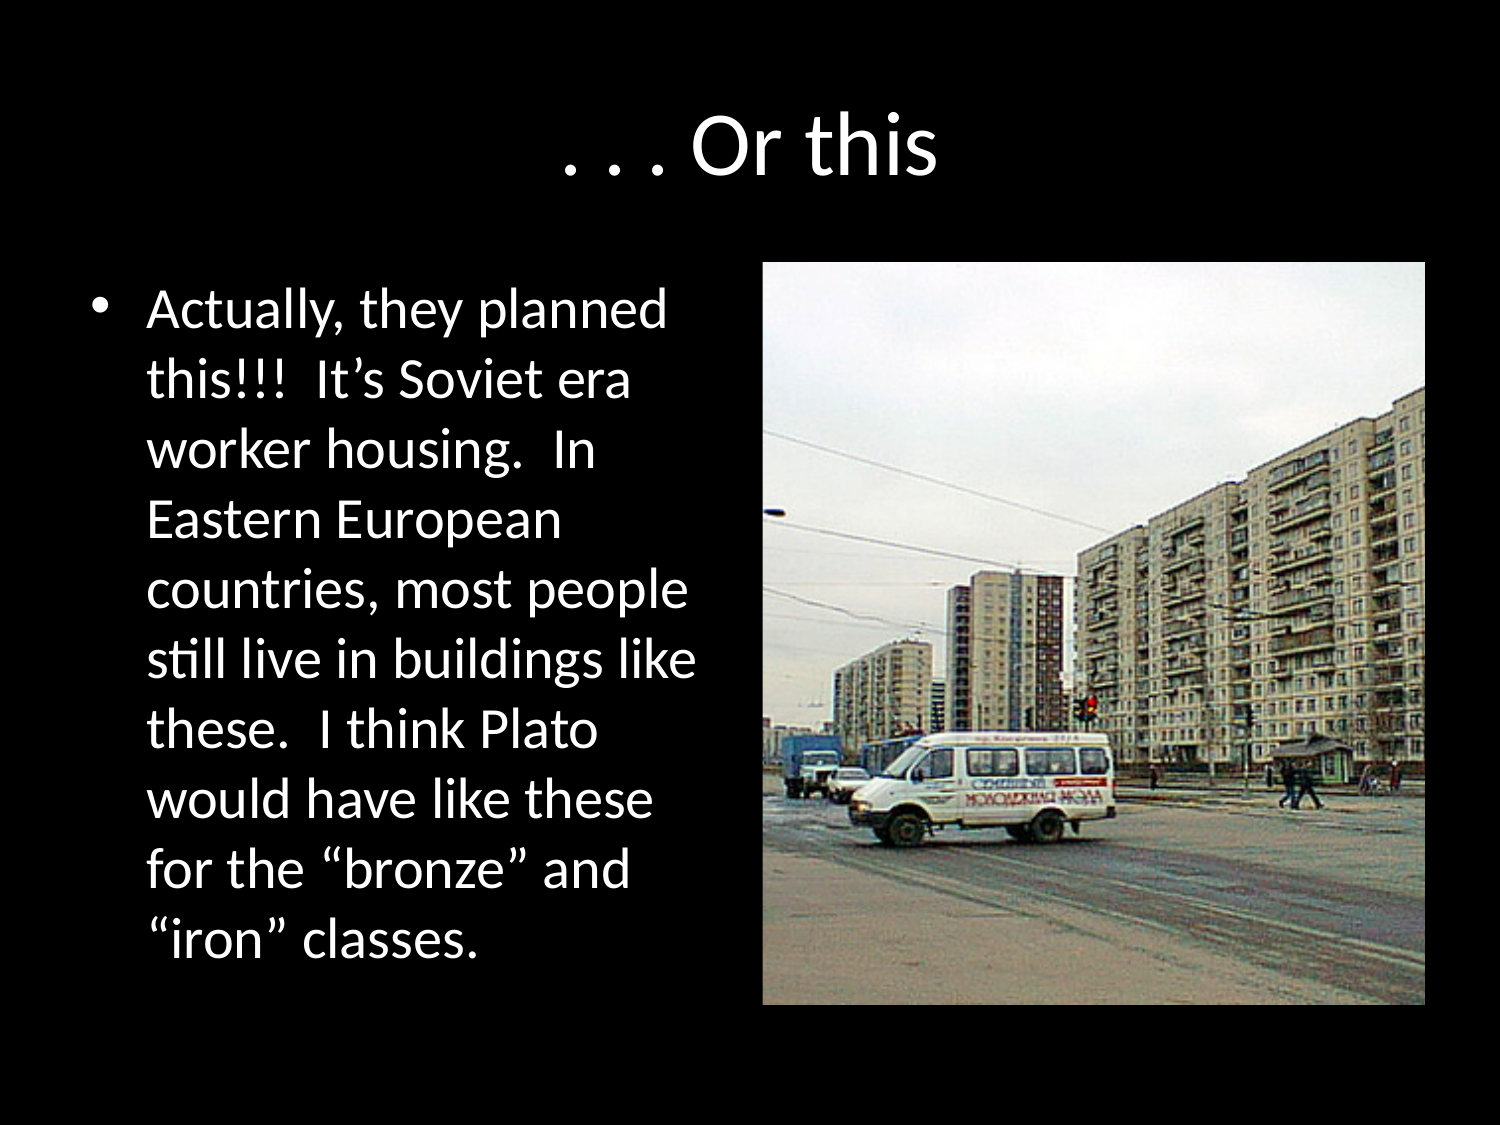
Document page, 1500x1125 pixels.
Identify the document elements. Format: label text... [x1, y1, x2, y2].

title . . . Or this [75, 45, 1425, 233]
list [762, 262, 1426, 1006]
list Actually, they planned this!!! It’s Soviet era worker housing. In Eastern European countries, most people still live in buildings like these. I think Plato would have like these for the “bronze” and “iron” classes. [75, 262, 738, 1005]
